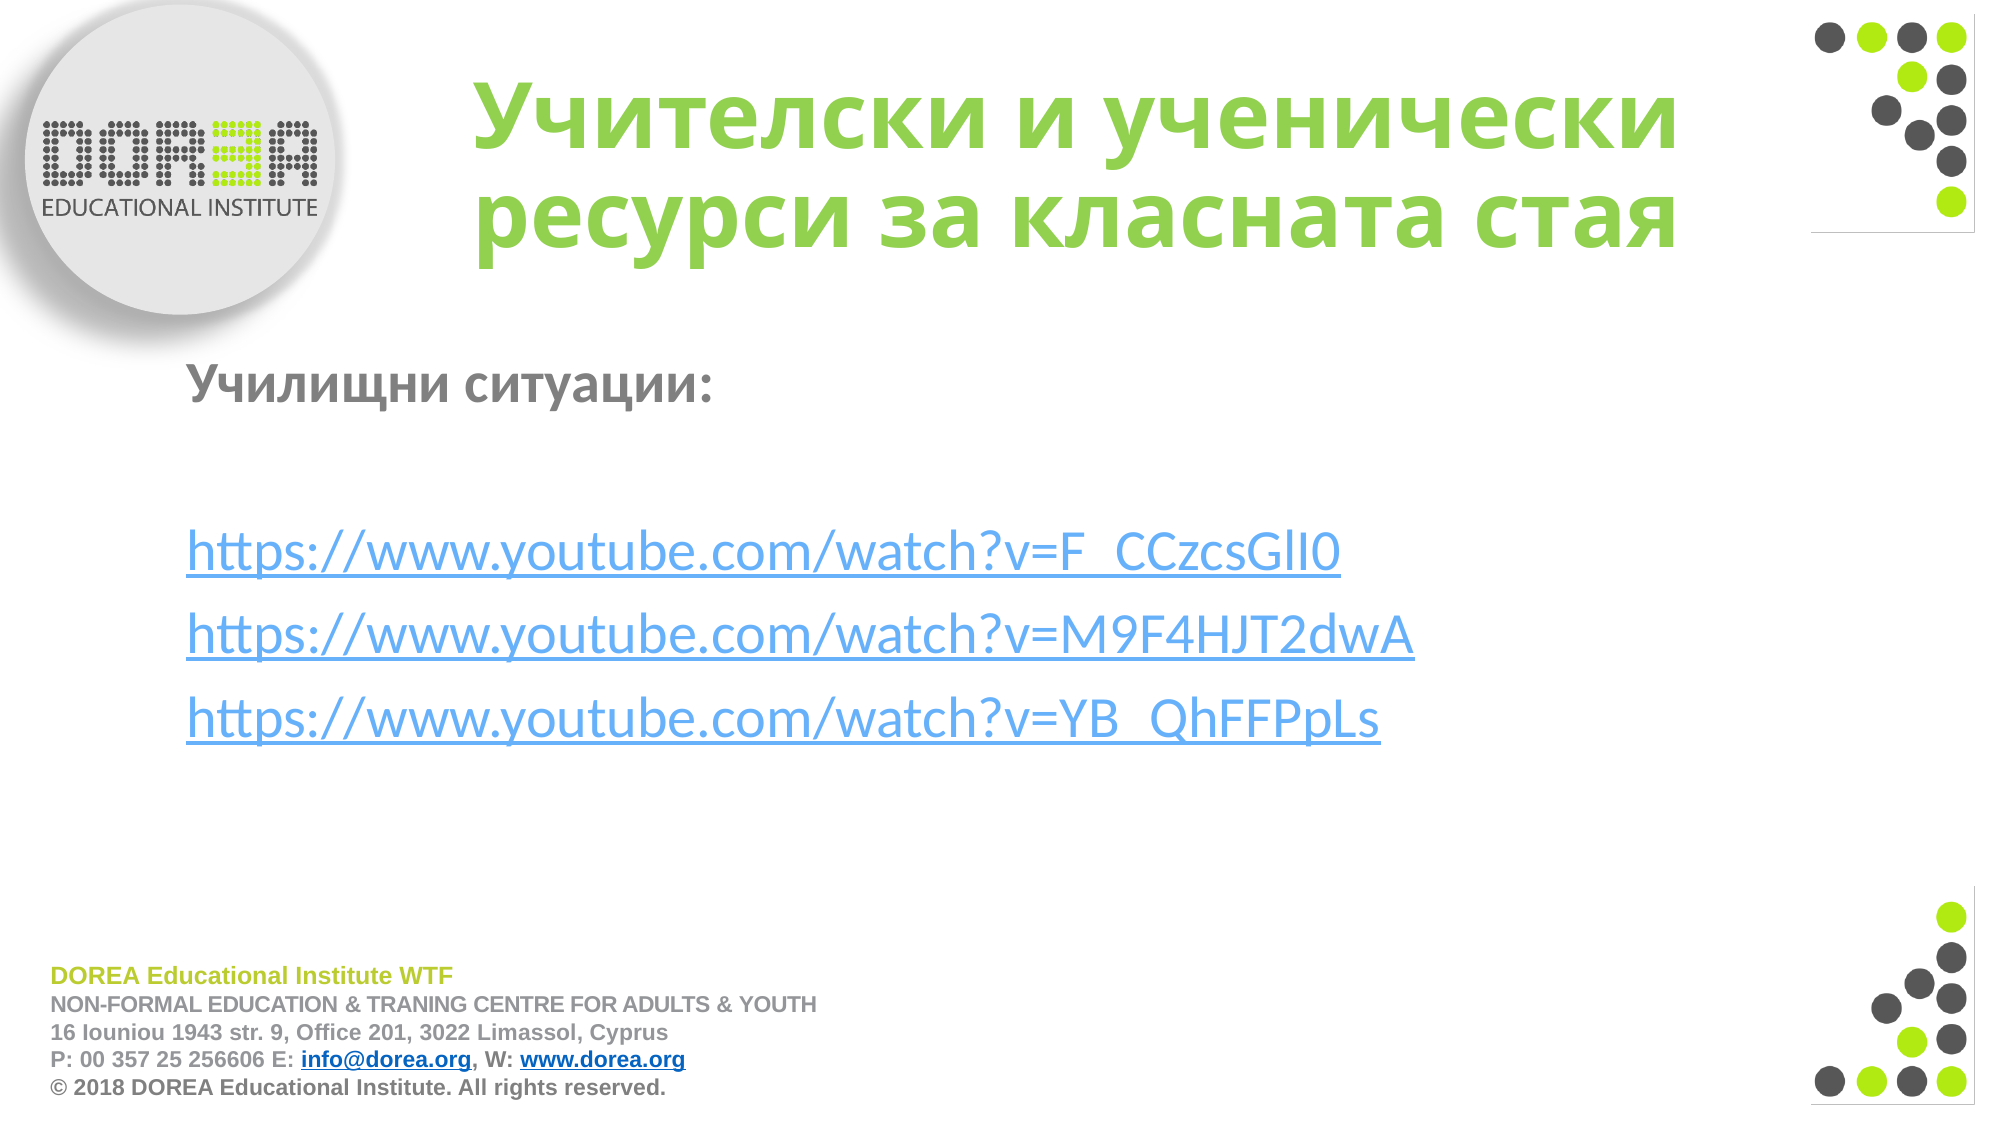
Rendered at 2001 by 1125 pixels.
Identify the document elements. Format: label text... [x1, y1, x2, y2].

title Учителски и ученически ресурси за класната стая [457, 59, 1863, 278]
picture [43, 121, 317, 216]
picture [1811, 886, 1975, 1105]
list Училищни ситуации: https://www.youtube.com/watch?v=F_CCzcsGlI0 https://www.youtube.com/watch?v=M9F4HJT2dwA https://www.youtube.com/watch?v=YB_QhFFPpLs [171, 344, 1863, 980]
picture [1811, 14, 1975, 233]
